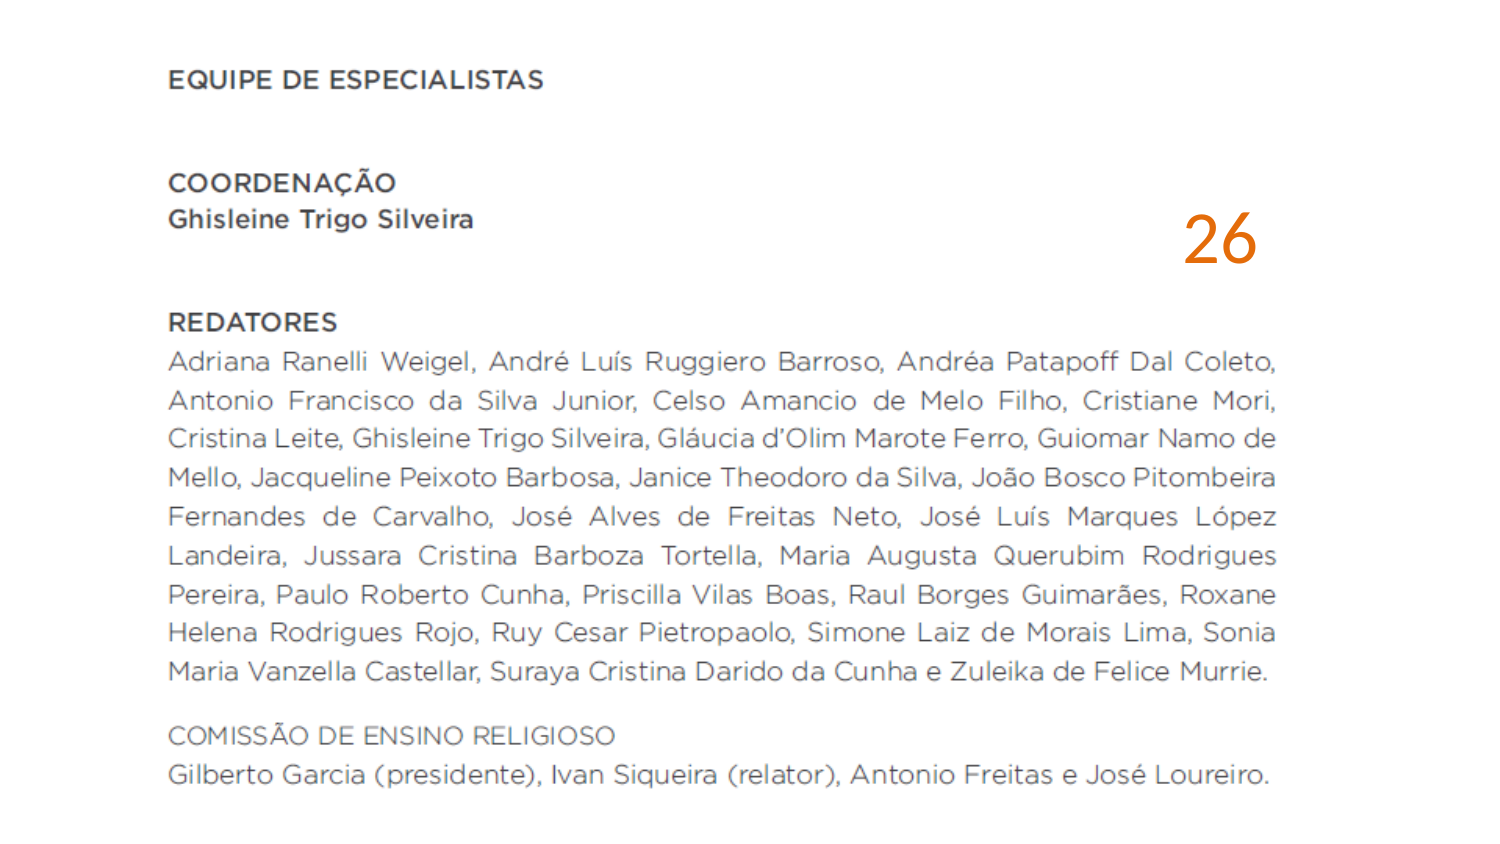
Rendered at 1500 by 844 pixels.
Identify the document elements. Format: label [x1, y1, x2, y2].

picture [126, 47, 1303, 810]
